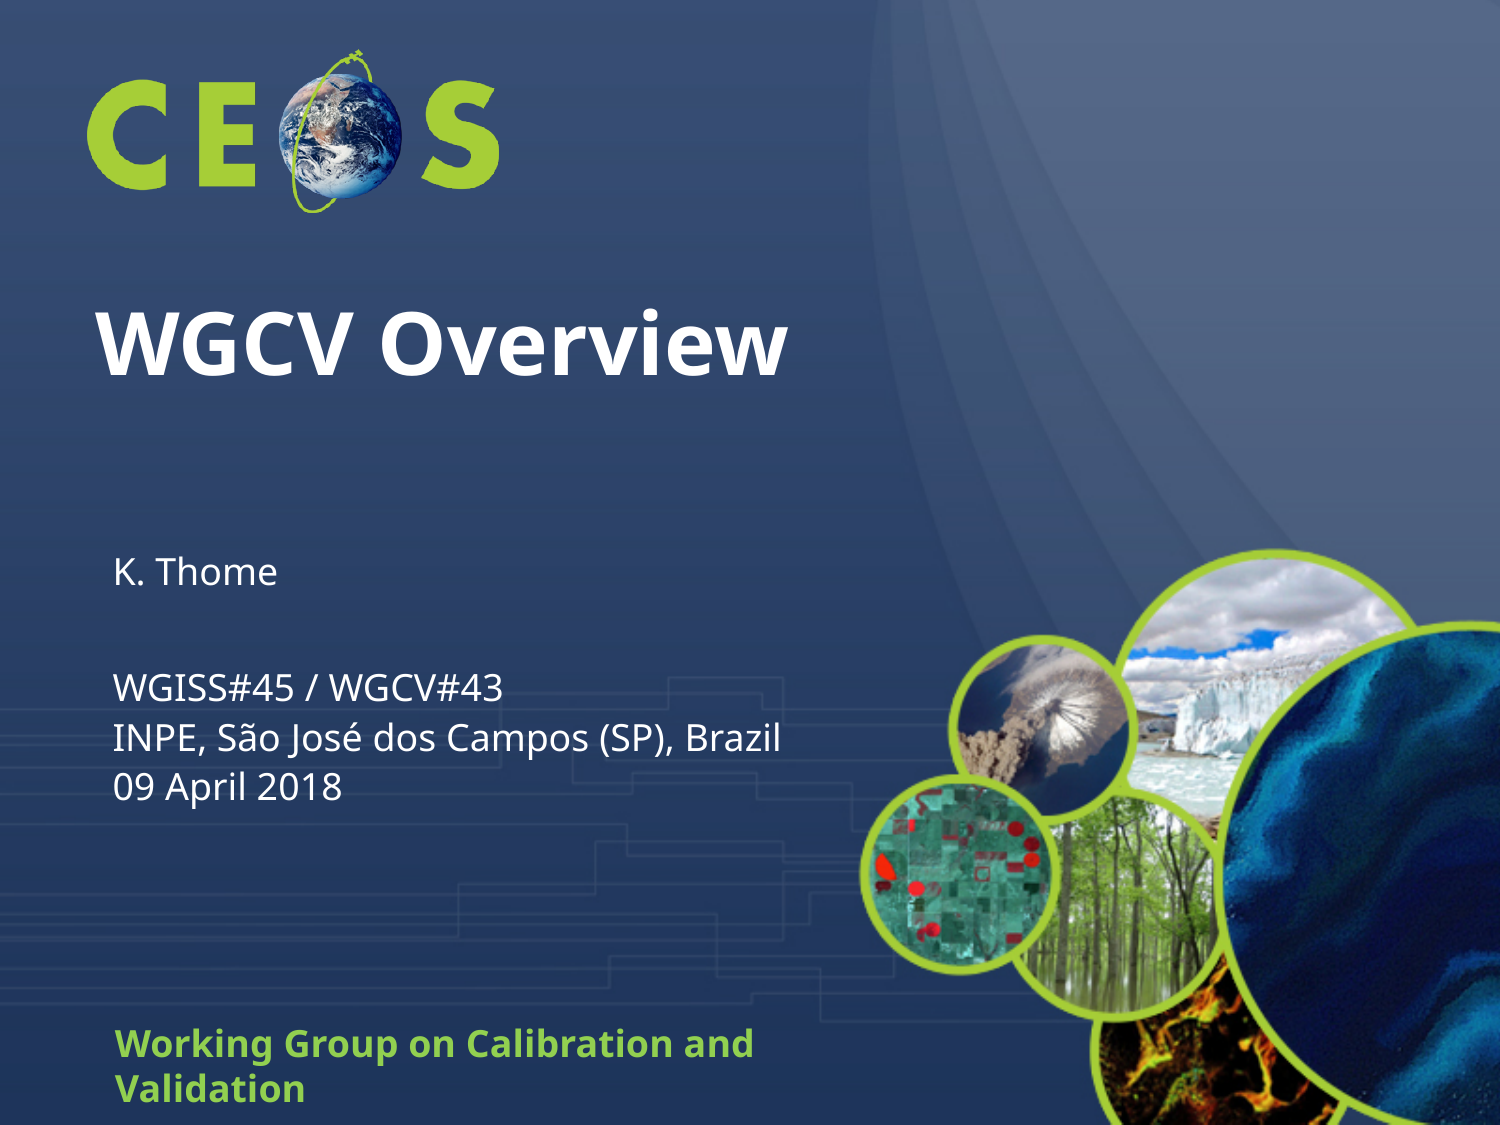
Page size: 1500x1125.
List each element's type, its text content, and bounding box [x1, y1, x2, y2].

title WGCV Overview [94, 287, 1475, 488]
picture [1435, 1058, 1443, 1065]
text_box K. Thome WGISS#45 / WGCV#43 INPE, São José dos Campos (SP), Brazil 09 April 2018 [112, 524, 902, 942]
picture [0, 0, 1500, 1125]
